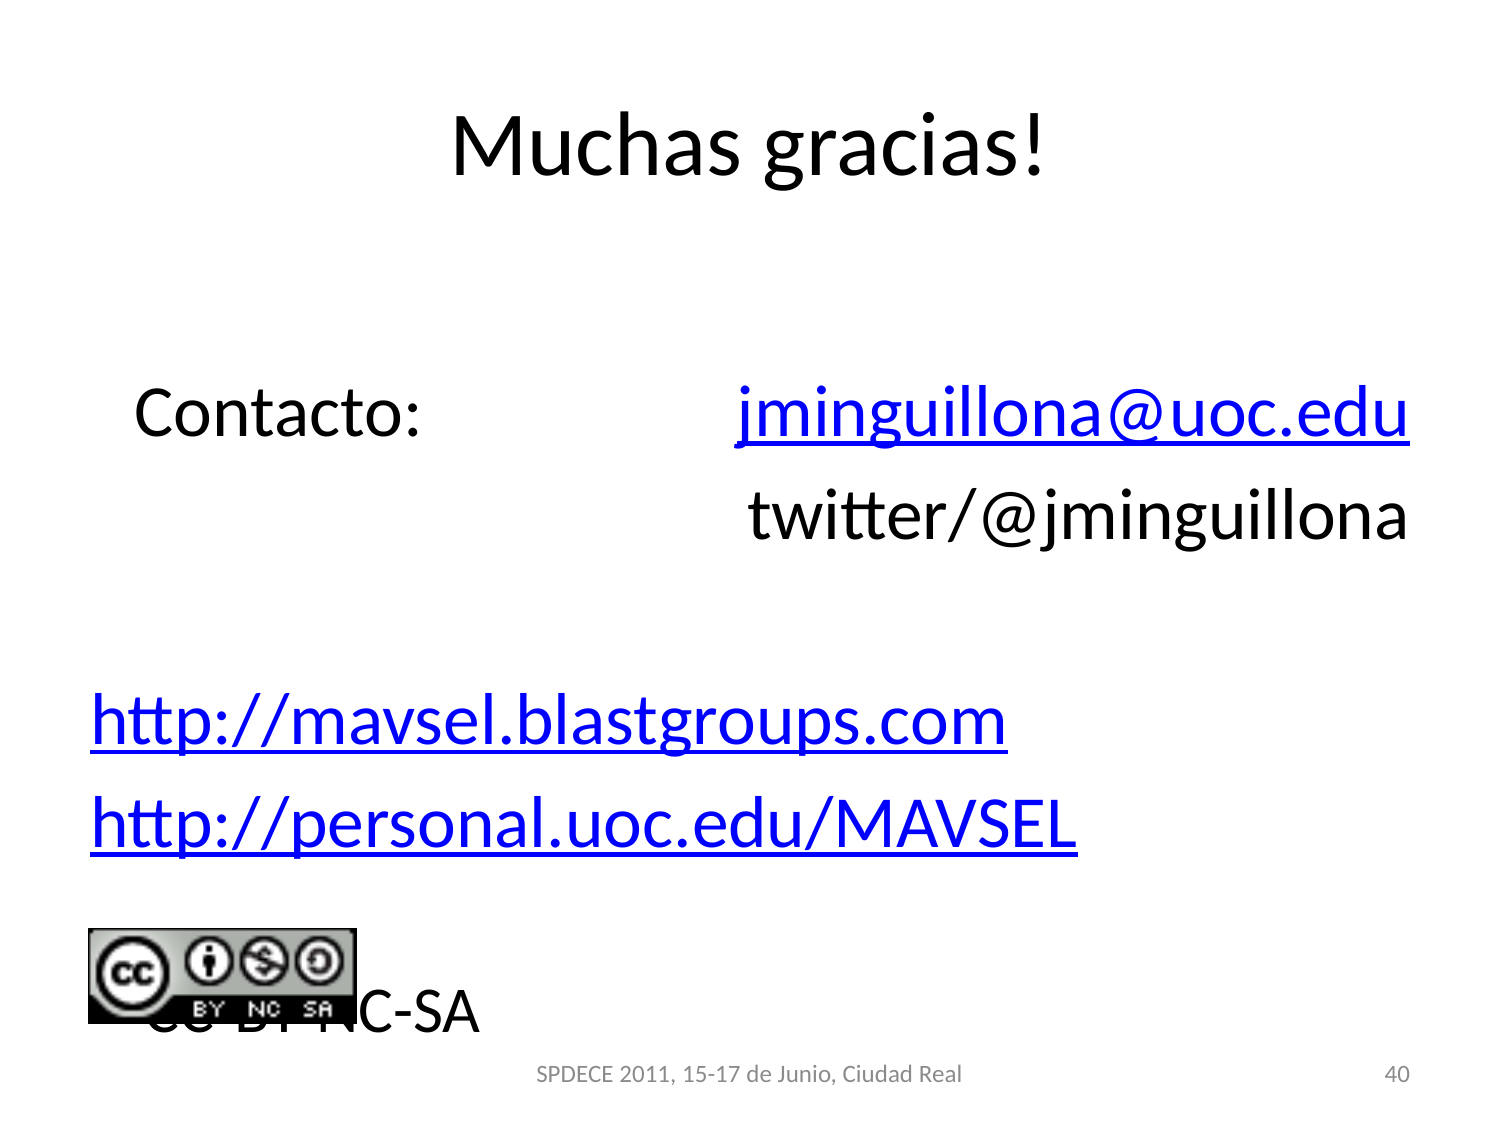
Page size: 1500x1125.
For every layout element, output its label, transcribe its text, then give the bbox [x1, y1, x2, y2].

list Contacto: jminguillona@uoc.edu twitter/@jminguillona http://mavsel.blastgroups.com http://personal.uoc.edu/MAVSEL CC-BY-NC-SA [74, 262, 1426, 1059]
slide_number 40 [1074, 1042, 1425, 1103]
title Muchas gracias! [74, 44, 1426, 233]
footer SPDECE 2011, 15-17 de Junio, Ciudad Real [512, 1042, 988, 1103]
picture [88, 928, 357, 1024]
